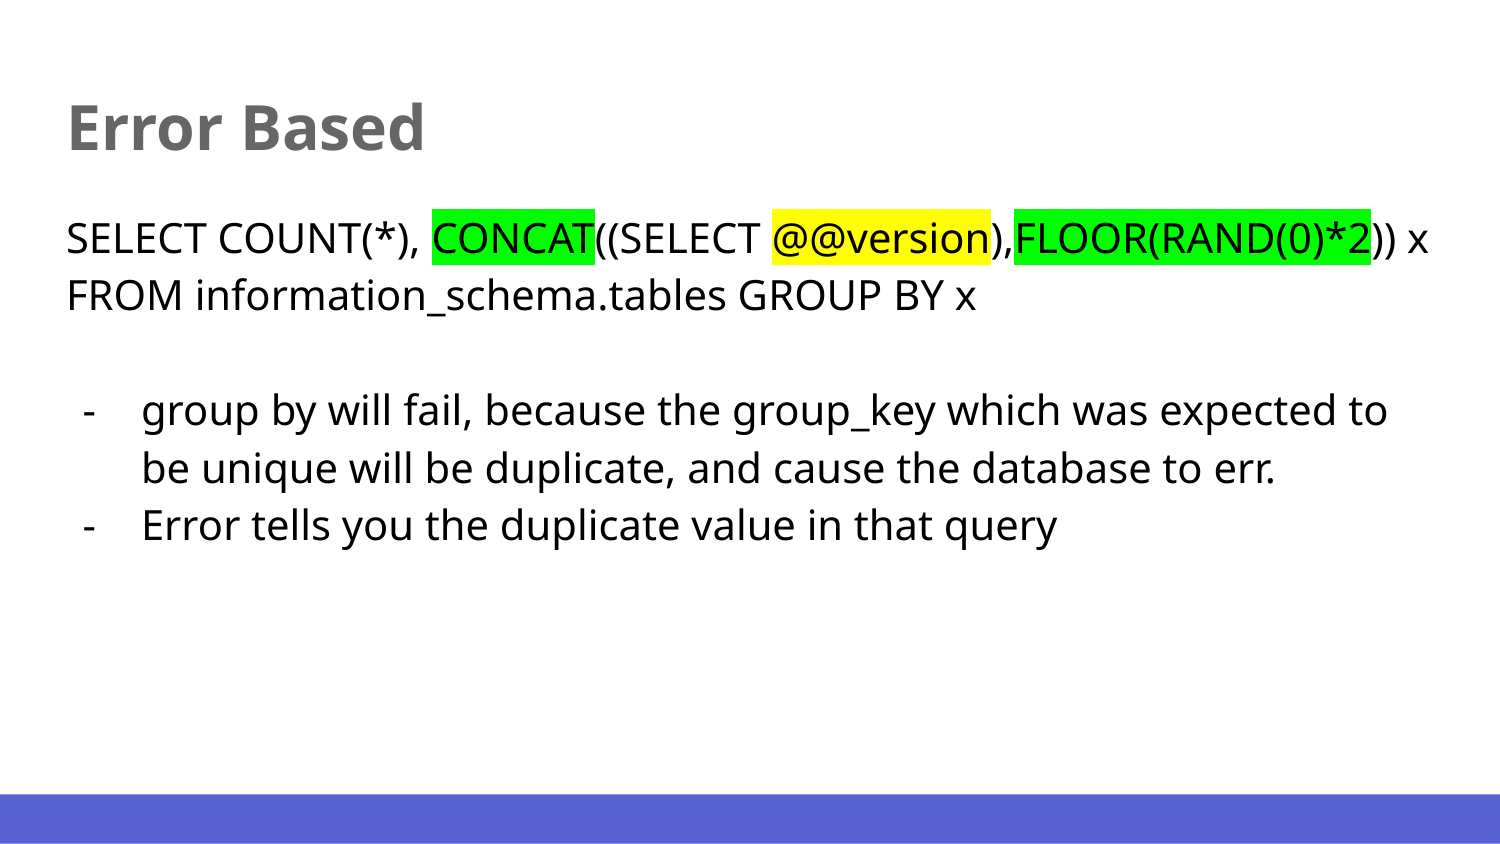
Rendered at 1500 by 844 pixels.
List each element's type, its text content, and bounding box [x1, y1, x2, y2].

title Error Based [51, 72, 1449, 176]
list SELECT COUNT(*), CONCAT((SELECT @@version),FLOOR(RAND(0)*2)) x FROM information_schema.tables GROUP BY x group by will fail, because the group_key which was expected to be unique will be duplicate, and cause the database to err. Error tells you the duplicate value in that query [51, 189, 1449, 750]
